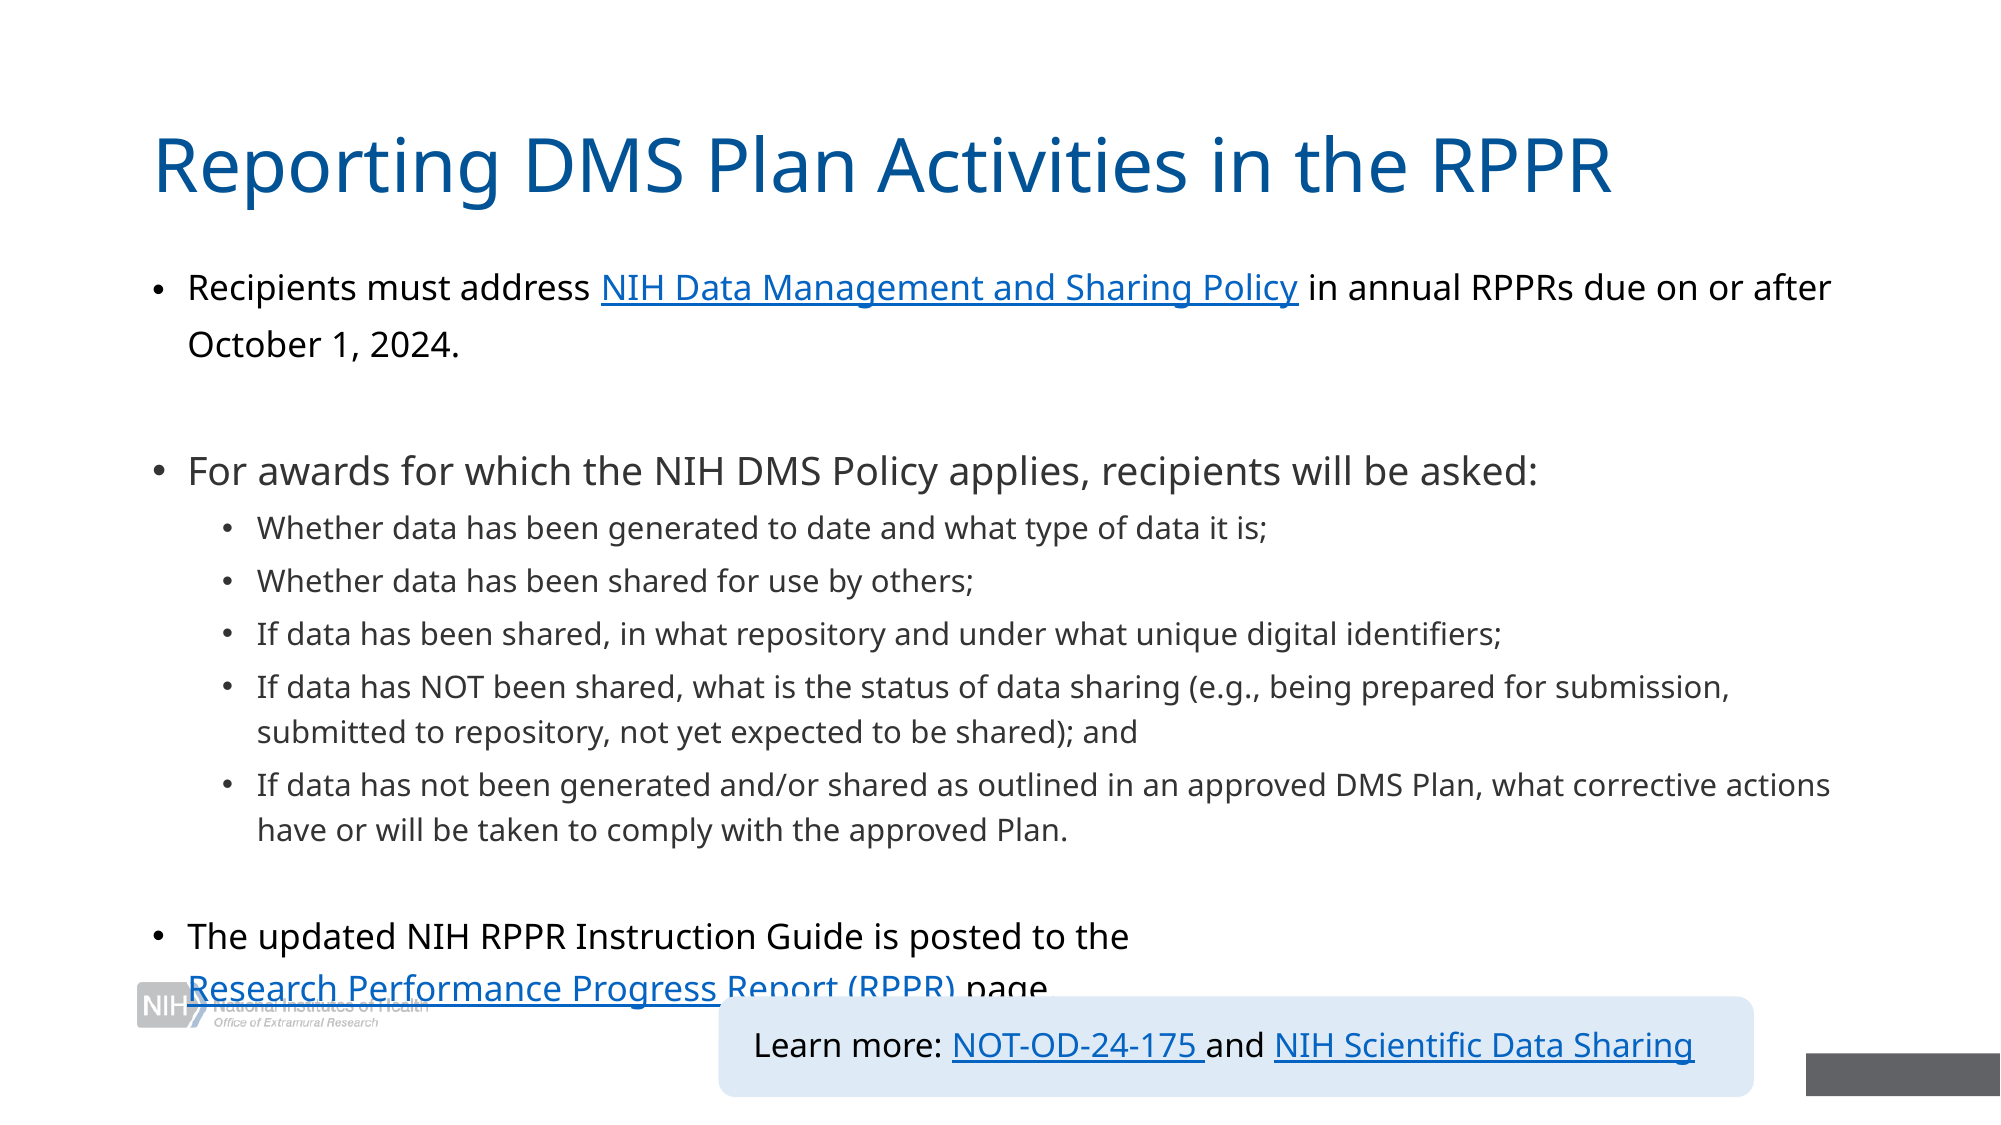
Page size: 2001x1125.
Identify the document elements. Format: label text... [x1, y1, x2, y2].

title Reporting DMS Plan Activities in the RPPR [137, 59, 1863, 248]
text_box Learn more: NOT-OD-24-175 and NIH Scientific Data Sharing [718, 996, 1754, 1098]
picture [137, 1024, 428, 1028]
list Recipients must address NIH Data Management and Sharing Policy in annual RPPRs due on or after October 1, 2024. For awards for which the NIH DMS Policy applies, recipients will be asked: Whether data has been generated to date and what type of data it is; Whether data has been shared for use by others; If data has been shared, in what repository and under what unique digital identifiers; If data has NOT been shared, what is the status of data sharing (e.g., being prepared for submission, submitted to repository, not yet expected to be shared); and If data has not been generated and/or shared as outlined in an approved DMS Plan, what corrective actions have or will be taken to comply with the approved Plan. The updated NIH RPPR Instruction Guide is posted to the Research Performance Progress Report (RPPR) page. [137, 248, 1863, 1024]
